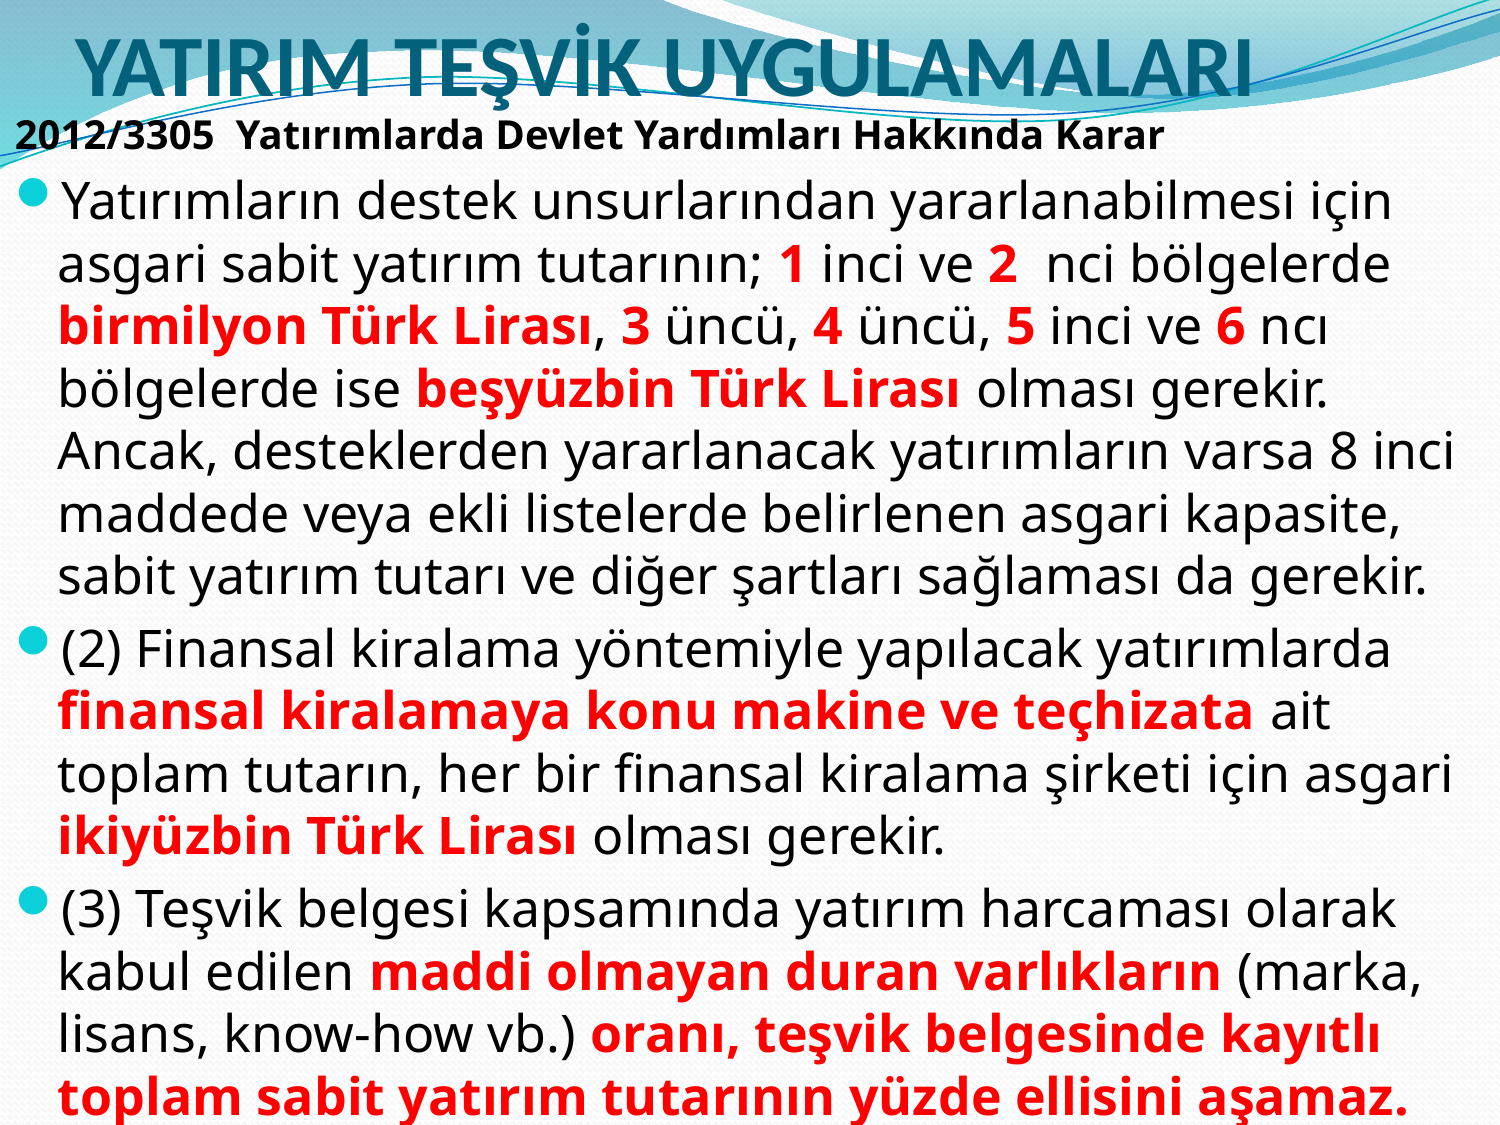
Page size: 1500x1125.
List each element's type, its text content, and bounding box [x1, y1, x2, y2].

list 2012/3305 Yatırımlarda Devlet Yardımları Hakkında Karar Yatırımların destek unsurlarından yararlanabilmesi için asgari sabit yatırım tutarının; 1 inci ve 2 nci bölgelerde birmilyon Türk Lirası, 3 üncü, 4 üncü, 5 inci ve 6 ncı bölgelerde ise beşyüzbin Türk Lirası olması gerekir. Ancak, desteklerden yararlanacak yatırımların varsa 8 inci maddede veya ekli listelerde belirlenen asgari kapasite, sabit yatırım tutarı ve diğer şartları sağlaması da gerekir. (2) Finansal kiralama yöntemiyle yapılacak yatırımlarda finansal kiralamaya konu makine ve teçhizata ait toplam tutarın, her bir finansal kiralama şirketi için asgari ikiyüzbin Türk Lirası olması gerekir. (3) Teşvik belgesi kapsamında yatırım harcaması olarak kabul edilen maddi olmayan duran varlıkların (marka, lisans, know-how vb.) oranı, teşvik belgesinde kayıtlı toplam sabit yatırım tutarının yüzde ellisini aşamaz. [0, 101, 1500, 1125]
title YATIRIM TEŞVİK UYGULAMALARI [75, 0, 1425, 101]
